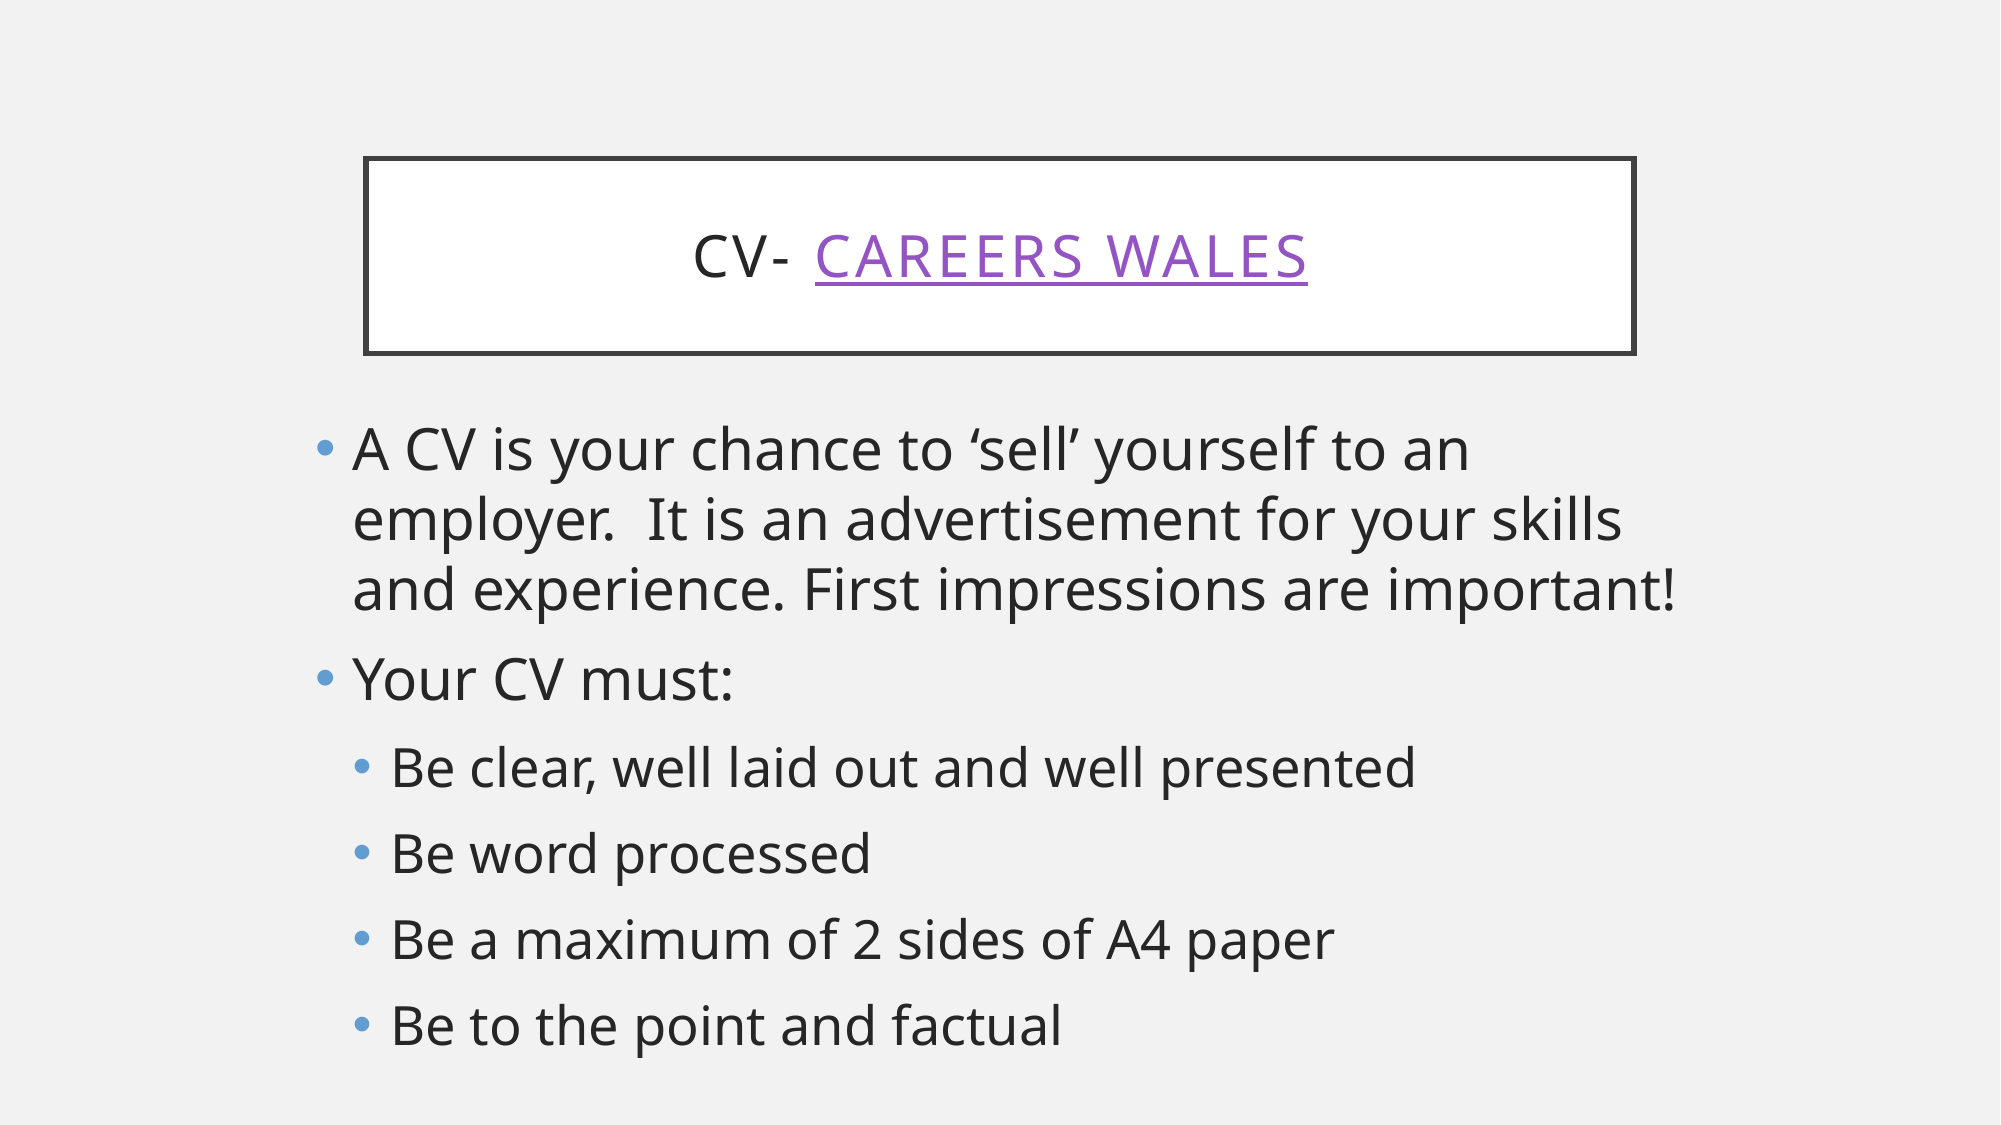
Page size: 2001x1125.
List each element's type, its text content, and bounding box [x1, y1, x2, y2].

list A CV is your chance to ‘sell’ yourself to an employer. It is an advertisement for your skills and experience. First impressions are important! Your CV must: Be clear, well laid out and well presented Be word processed Be a maximum of 2 sides of A4 paper Be to the point and factual [300, 404, 1713, 1079]
title CV- Careers Wales [363, 156, 1637, 356]
